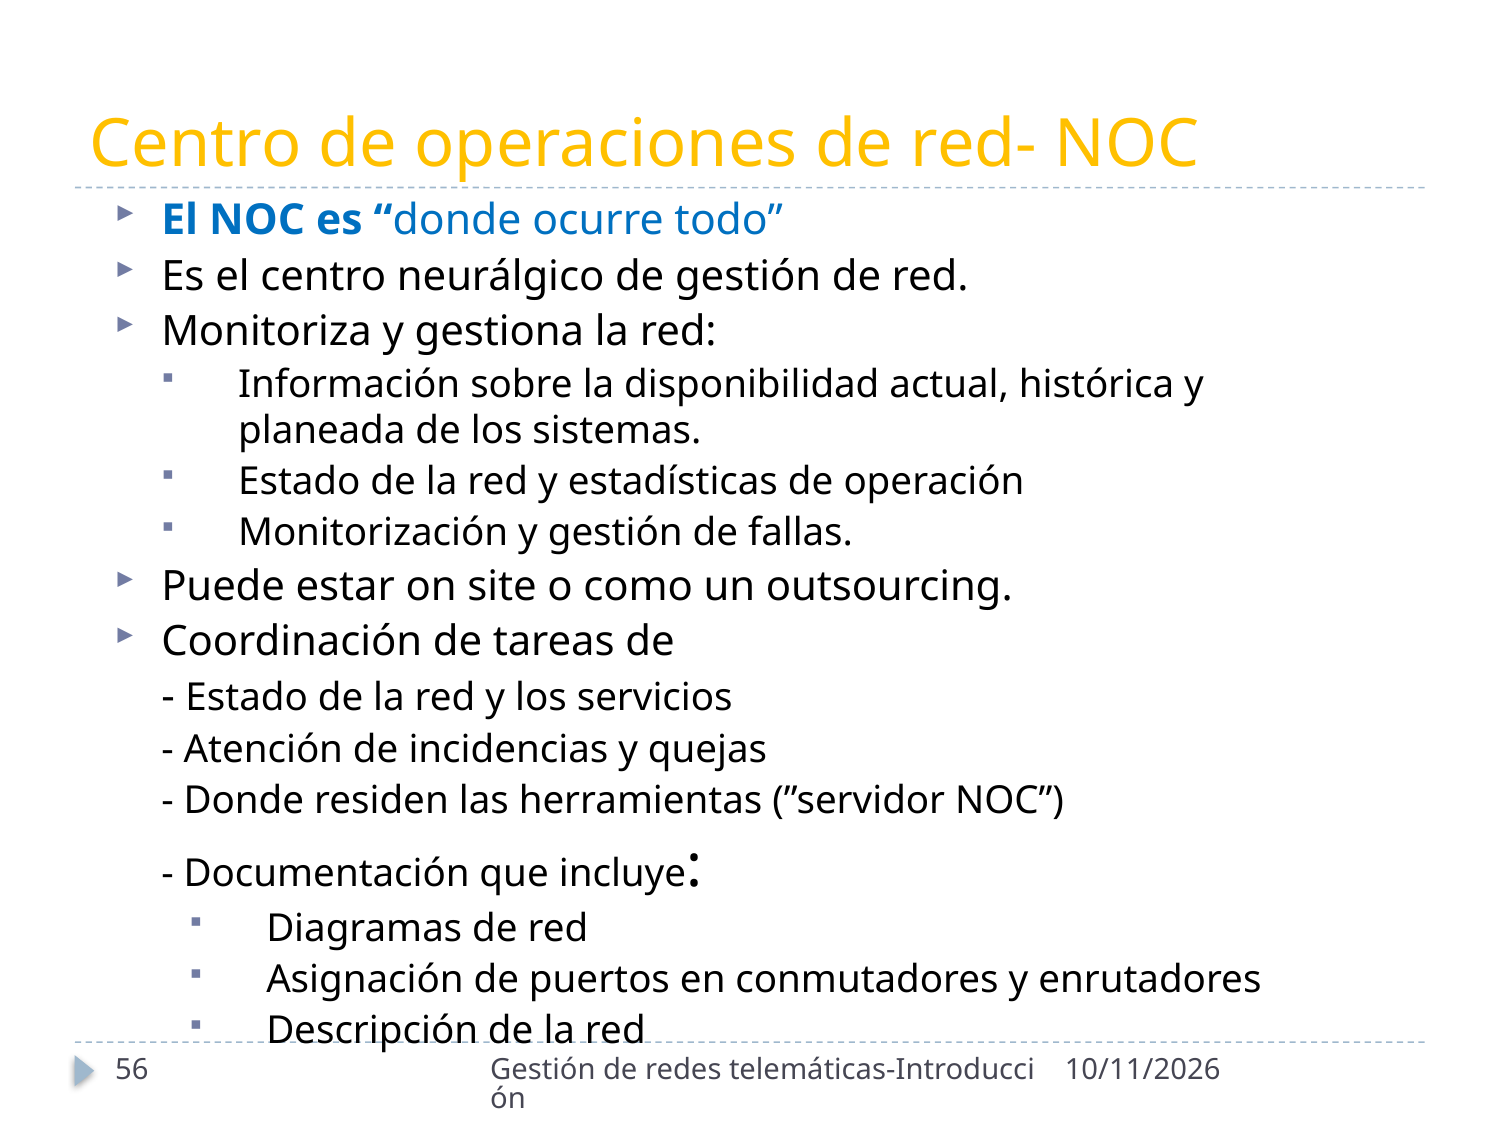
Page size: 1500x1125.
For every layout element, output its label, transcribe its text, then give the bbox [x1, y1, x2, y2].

title Centro de operaciones de red- NOC [75, 24, 1425, 188]
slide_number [1051, 1042, 1426, 1103]
list El NOC es “donde ocurre todo” Es el centro neurálgico de gestión de red. Monitoriza y gestiona la red: Información sobre la disponibilidad actual, histórica y planeada de los sistemas. Estado de la red y estadísticas de operación Monitorización y gestión de fallas. Puede estar on site o como un outsourcing. Coordinación de tareas de - Estado de la red y los servicios - Atención de incidencias y quejas - Donde residen las herramientas (”servidor NOC”) - Documentación que incluye: Diagramas de red Asignación de puertos en conmutadores y enrutadores Descripción de la red [100, 184, 1376, 1071]
slide_number 56 [100, 1071, 426, 1103]
footer Gestión de redes telemáticas-Introducción [475, 1071, 1051, 1103]
